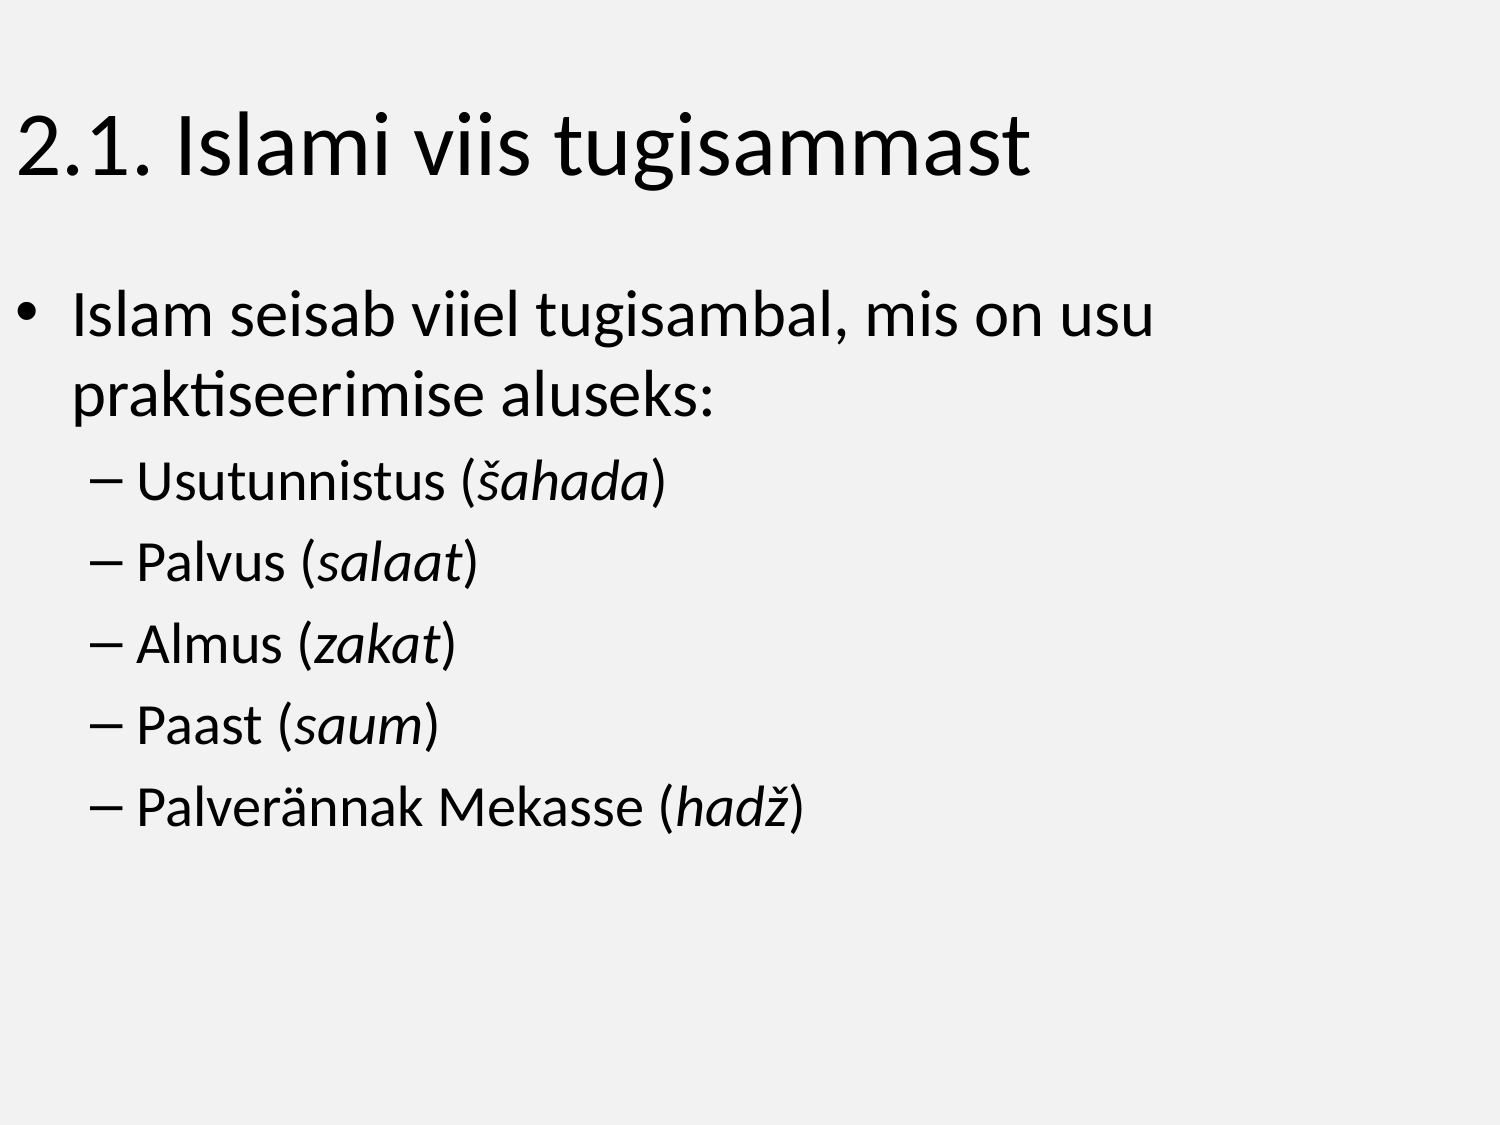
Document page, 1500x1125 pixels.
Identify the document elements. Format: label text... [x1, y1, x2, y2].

title 2.1. Islami viis tugisammast [0, 45, 1425, 233]
list Islam seisab viiel tugisambal, mis on usu praktiseerimise aluseks: Usutunnistus (šahada) Palvus (salaat) Almus (zakat) Paast (saum) Palverännak Mekasse (hadž) [0, 262, 1500, 1125]
